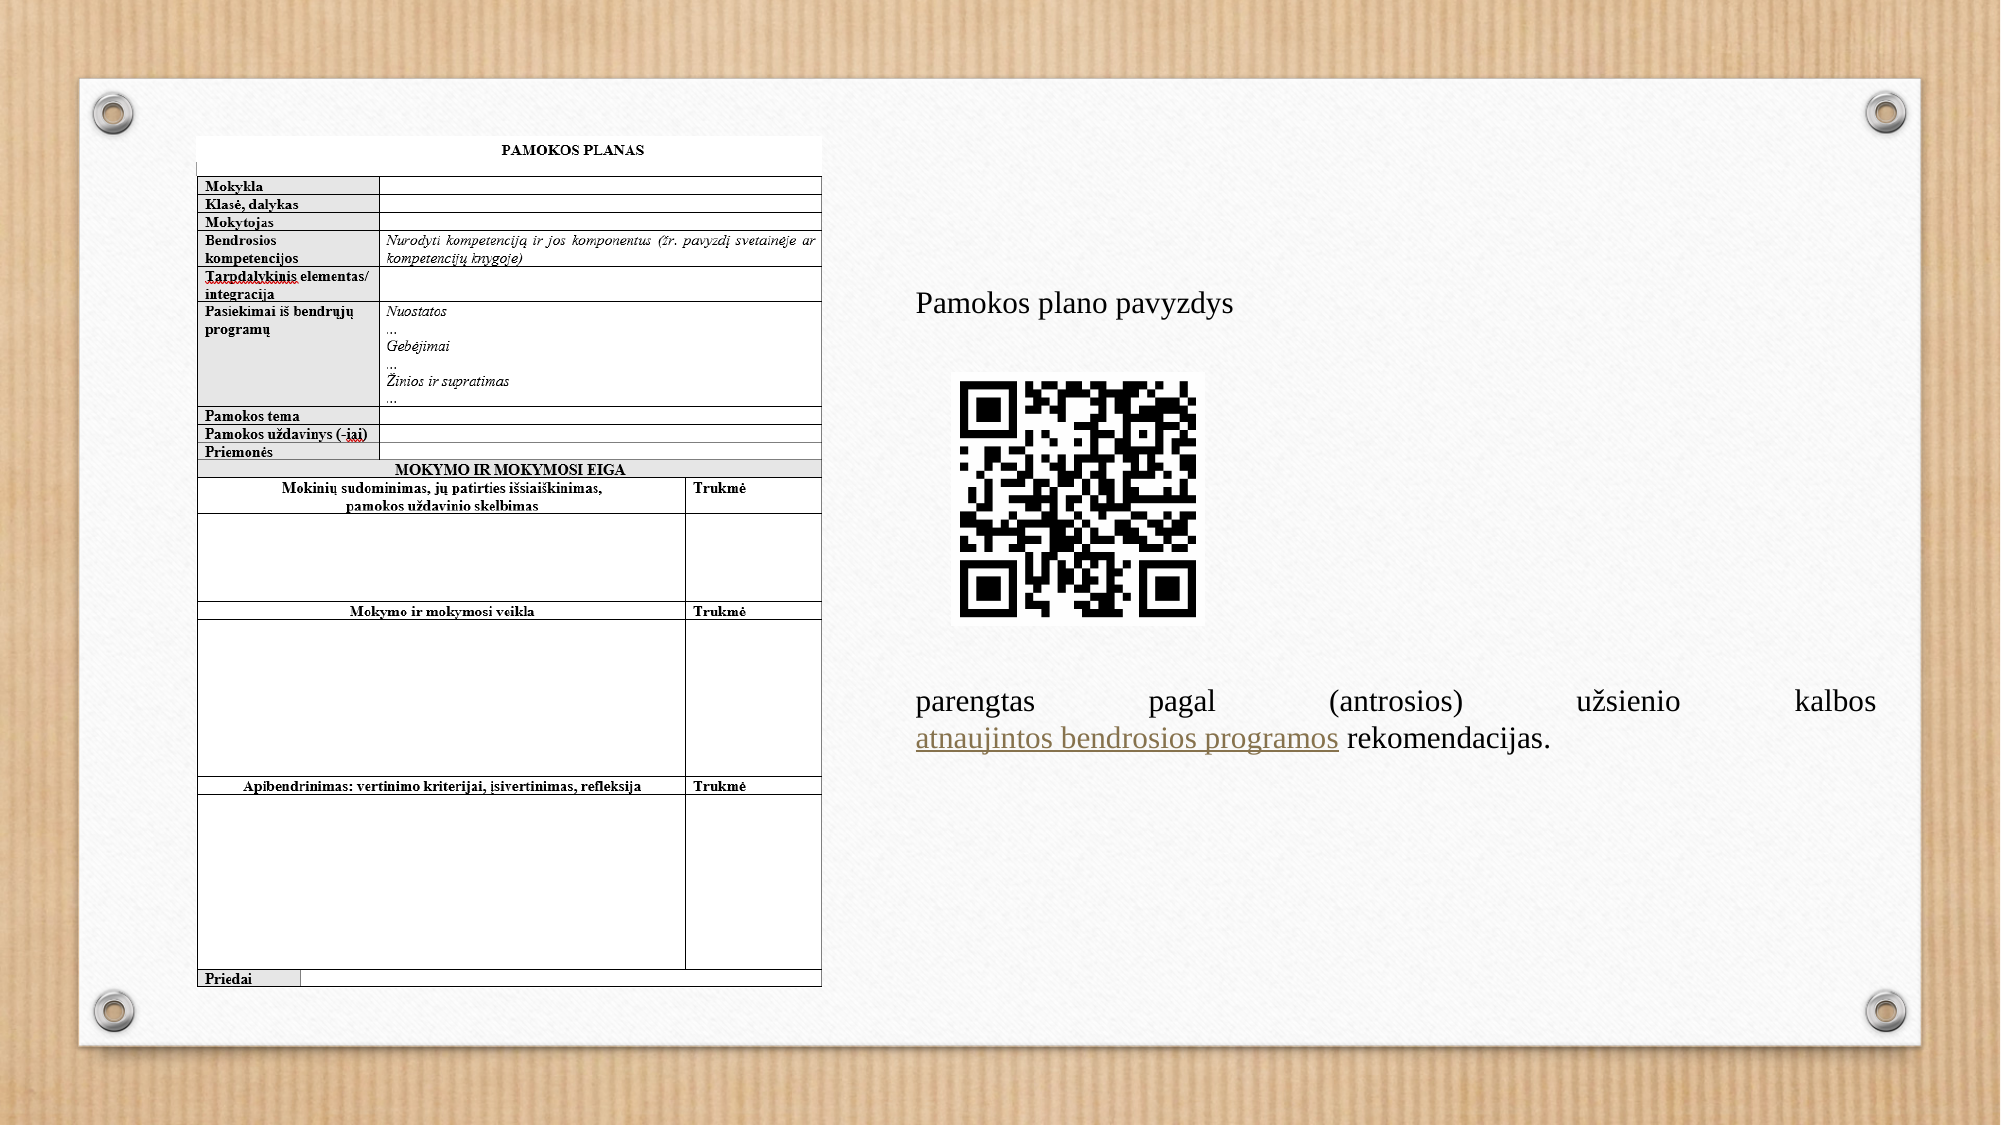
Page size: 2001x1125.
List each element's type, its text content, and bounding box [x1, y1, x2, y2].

picture [0, 0, 2001, 1125]
text_box Pamokos plano pavyzdys parengtas pagal (antrosios) užsienio kalbos atnaujintos bendrosios programos rekomendacijas. [900, 155, 1892, 943]
